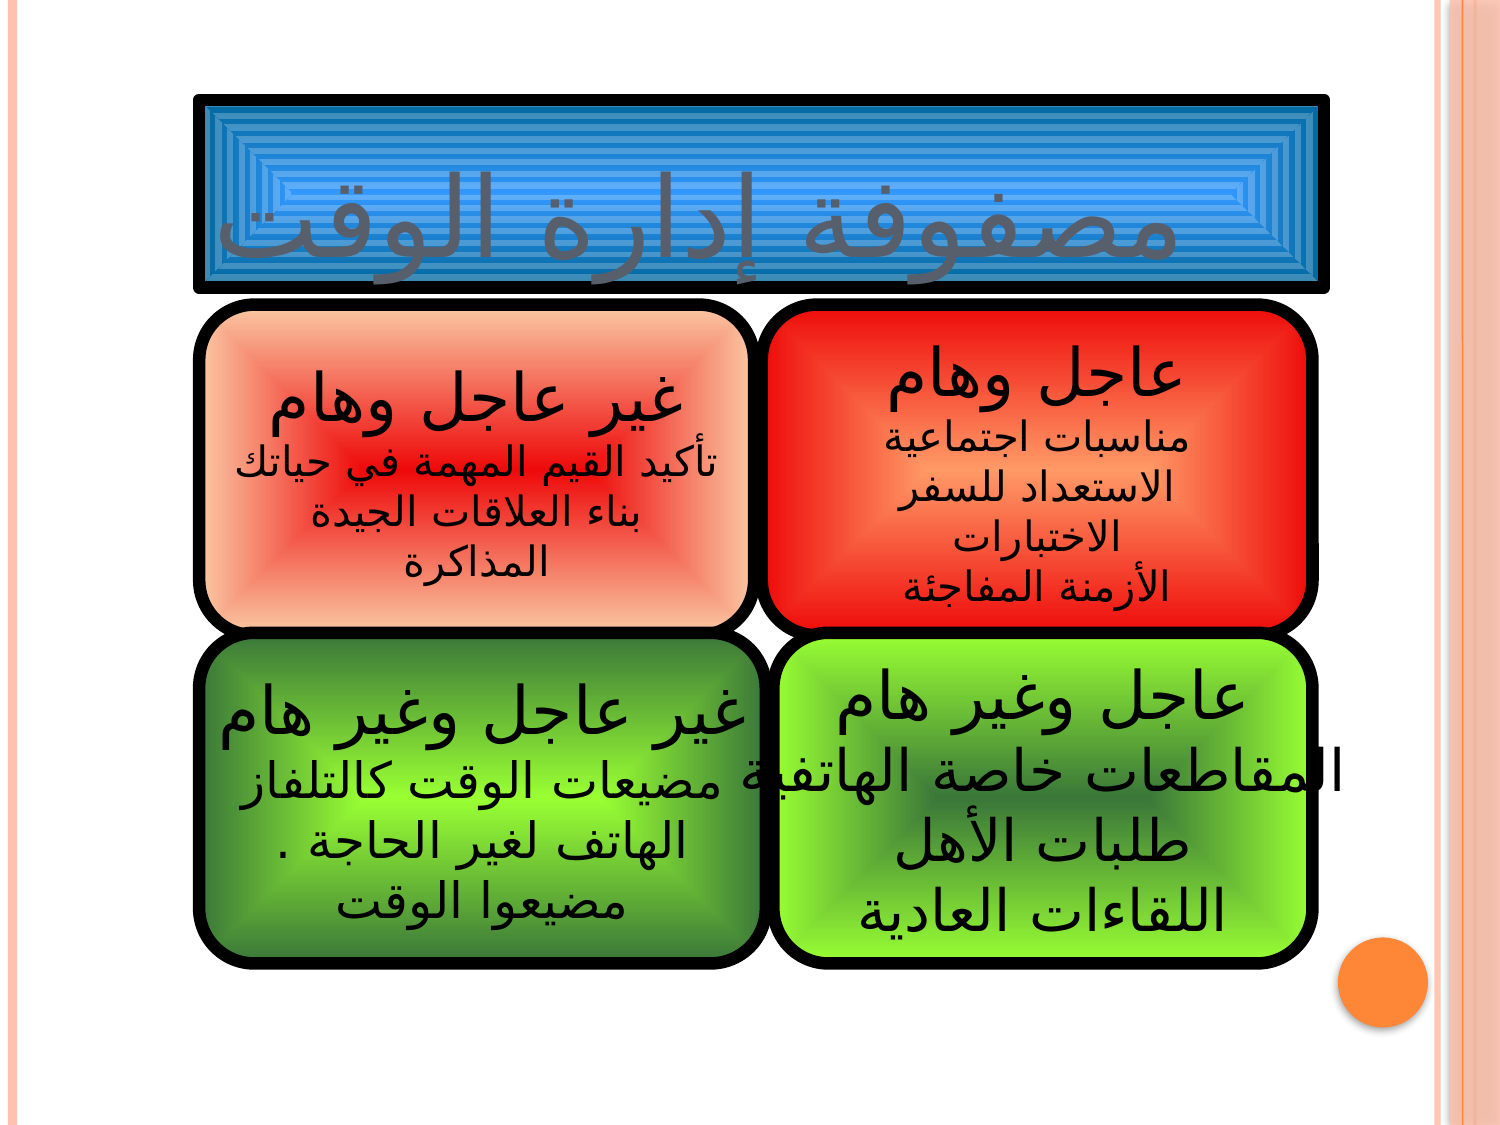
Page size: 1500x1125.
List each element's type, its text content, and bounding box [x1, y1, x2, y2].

text_box غير عاجل وهام تأكيد القيم المهمة في حياتك بناء العلاقات الجيدة المذاكرة [199, 304, 755, 634]
text_box عاجل وهام مناسبات اجتماعية الاستعداد للسفر الاختبارات الأزمنة المفاجئة [761, 304, 1313, 635]
title مصفوفة إدارة الوقت [199, 99, 1325, 288]
text_box عاجل وغير هام المقاطعات خاصة الهاتفية طلبات الأهل اللقاءات العادية [773, 632, 1313, 964]
text_box غير عاجل وغير هام مضيعات الوقت كالتلفاز الهاتف لغير الحاجة . مضيعوا الوقت [199, 632, 766, 964]
